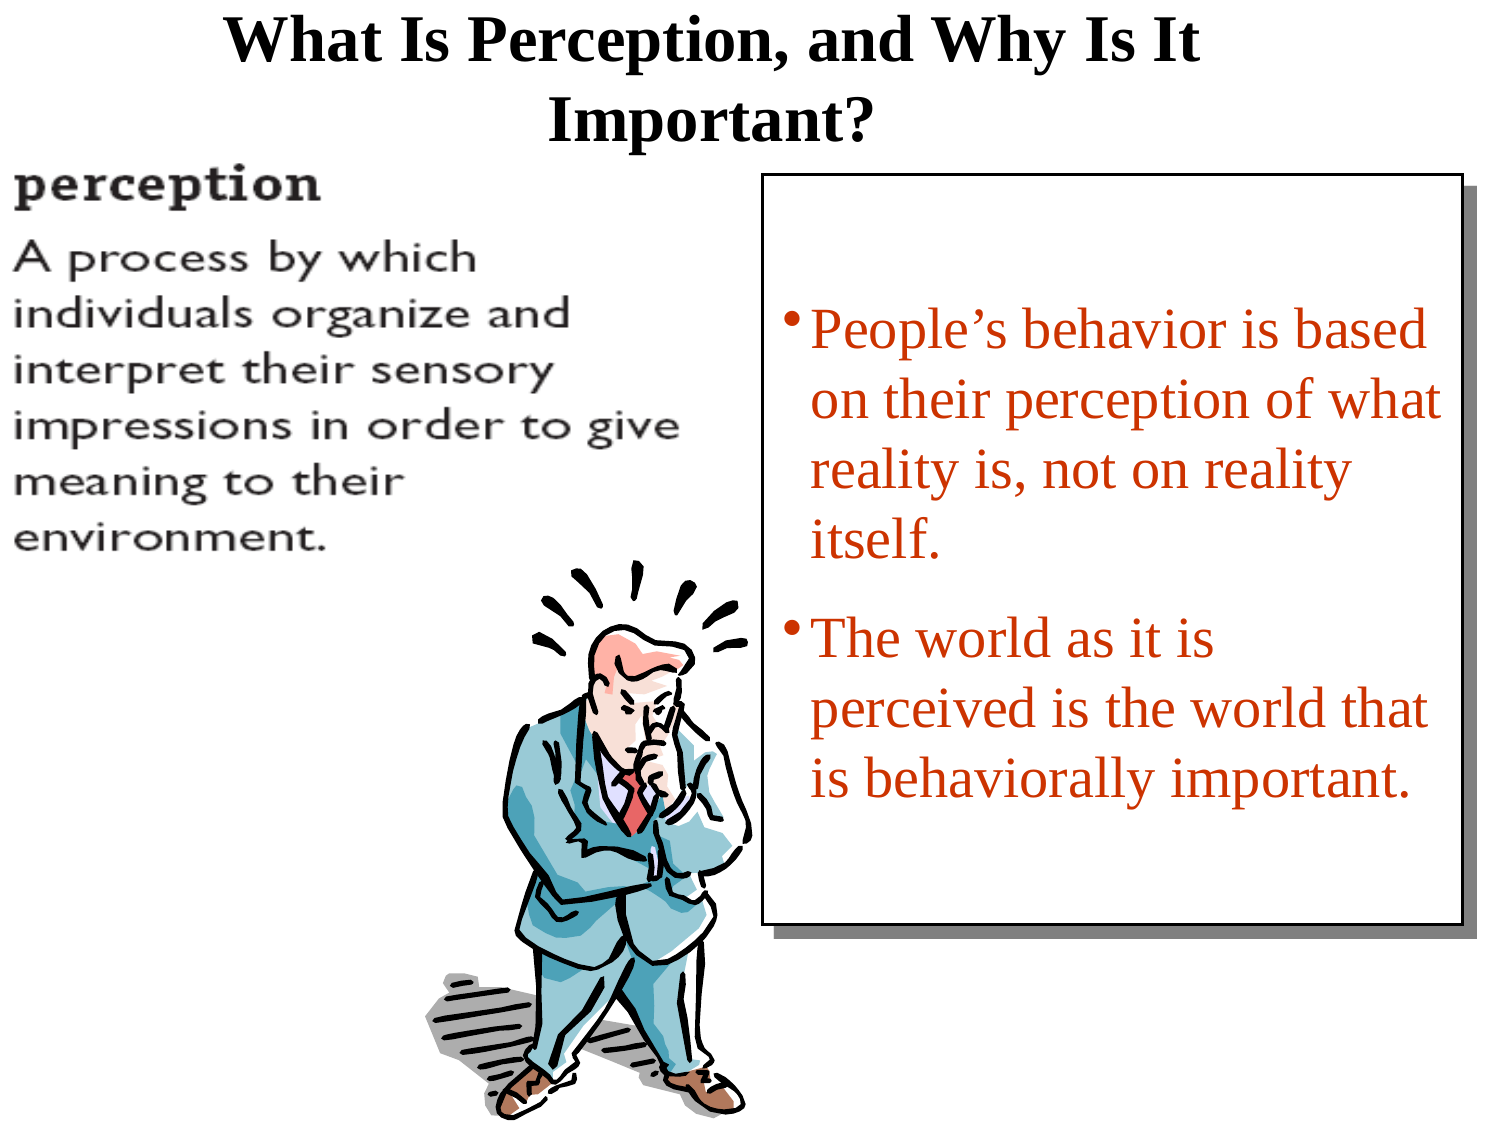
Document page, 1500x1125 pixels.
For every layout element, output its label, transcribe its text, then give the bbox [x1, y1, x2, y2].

picture [424, 555, 758, 1125]
text_box People’s behavior is based on their perception of what reality is, not on reality itself. The world as it is perceived is the world that is behaviorally important. [762, 174, 1463, 925]
title What Is Perception, and Why Is It Important? [74, 37, 1351, 113]
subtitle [0, 162, 688, 563]
